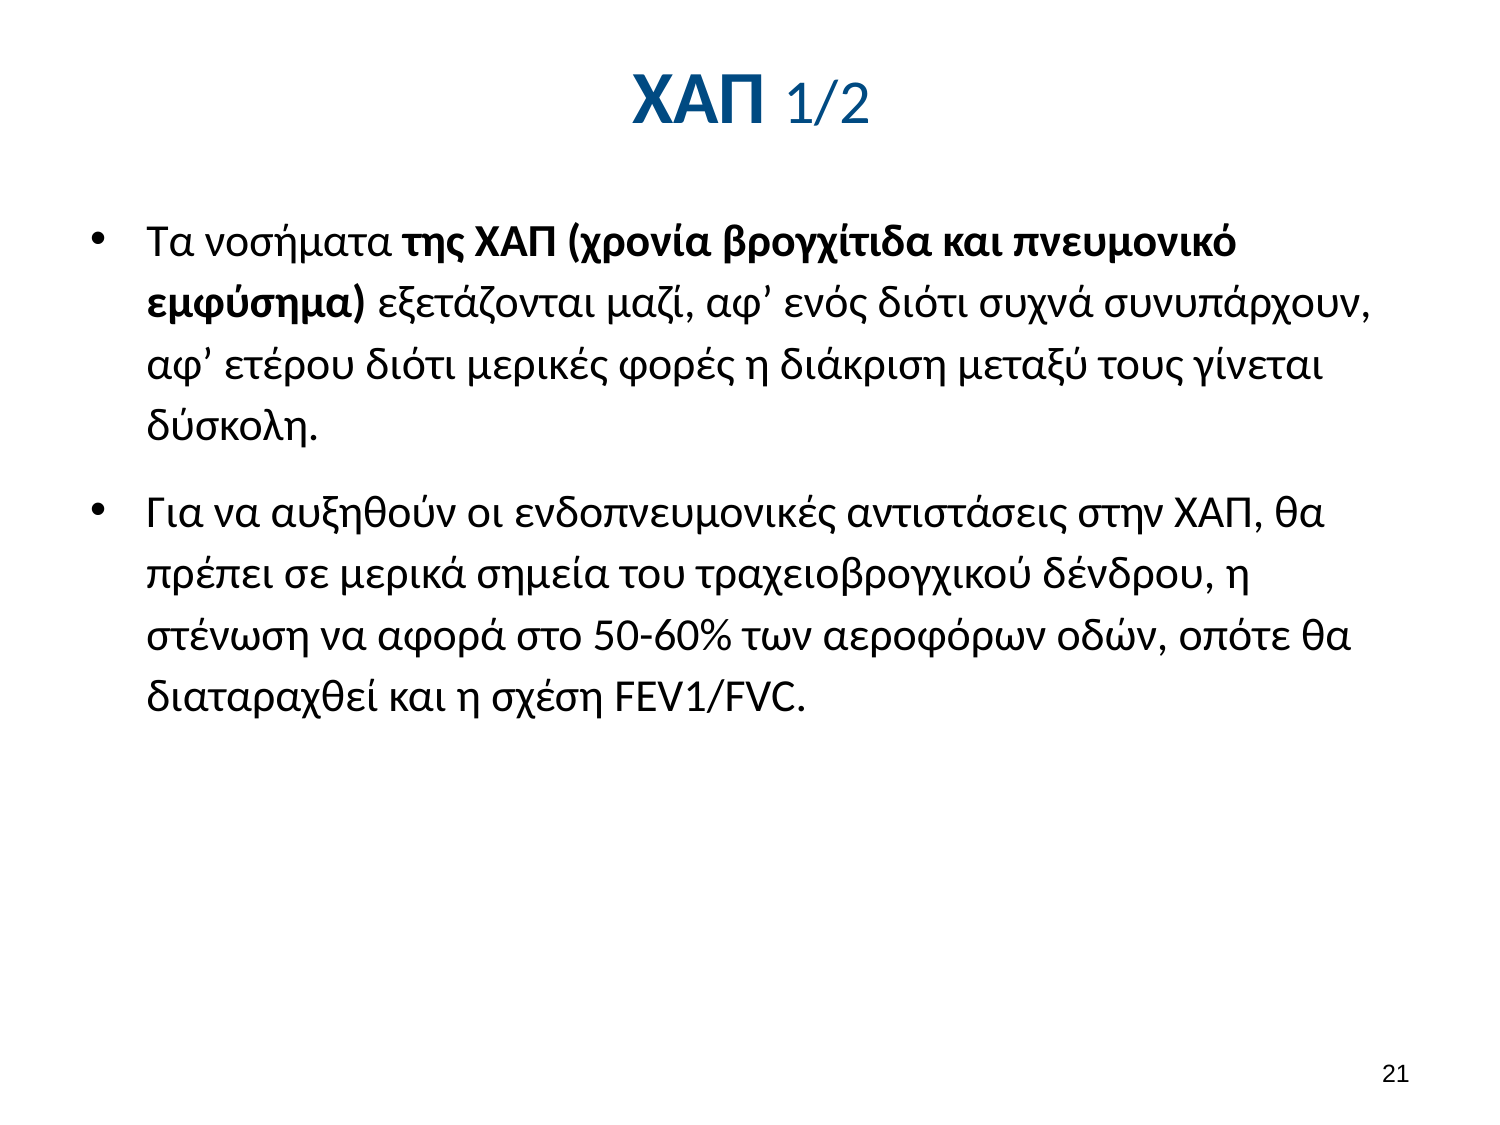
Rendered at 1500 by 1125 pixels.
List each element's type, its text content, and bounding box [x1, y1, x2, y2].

list Τα νοσήματα της ΧΑΠ (χρονία βρογχίτιδα και πνευμονικό εμφύσημα) εξετάζονται μαζί, αφ’ ενός διότι συχνά συνυπάρχουν, αφ’ ετέρου διότι μερικές φορές η διάκριση μεταξύ τους γίνεται δύσκολη. Για να αυξηθούν οι ενδοπνευμονικές αντιστάσεις στην ΧΑΠ, θα πρέπει σε μερικά σημεία του τραχειοβρογχικού δένδρου, η στένωση να αφορά στο 50-60% των αεροφόρων οδών, οπότε θα διαταραχθεί και η σχέση FEV1/FVC. [75, 196, 1425, 1024]
title ΧΑΠ 1/2 [76, 19, 1427, 169]
slide_number 20 [1074, 1042, 1425, 1103]
